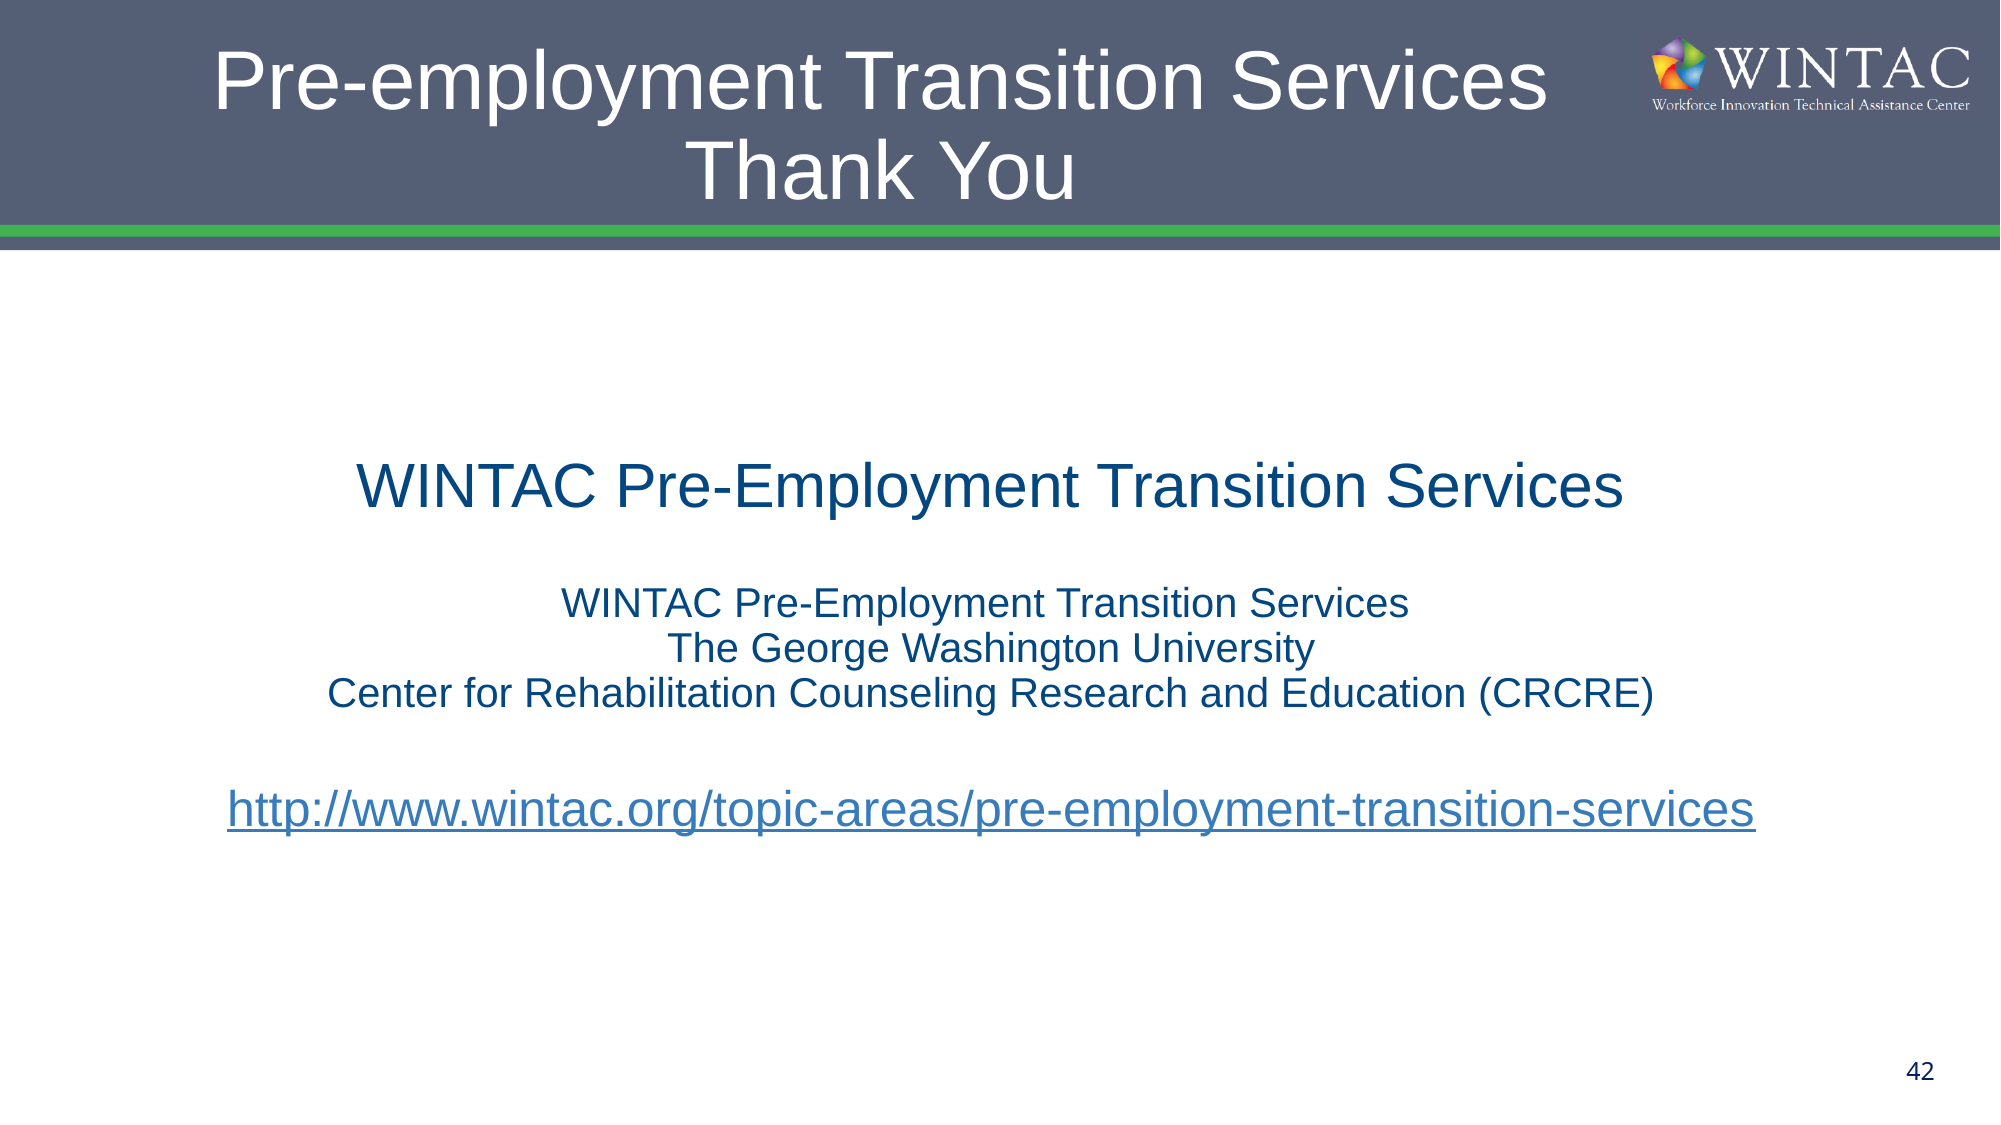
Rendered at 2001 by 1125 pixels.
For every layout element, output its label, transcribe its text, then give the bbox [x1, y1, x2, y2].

title Pre-employment Transition Services Thank You [124, 41, 1638, 225]
slide_number 42 [1725, 1037, 1950, 1083]
list WINTAC Pre-Employment Transition Services WINTAC Pre-Employment Transition Services The George Washington University Center for Rehabilitation Counseling Research and Education (CRCRE) http://www.wintac.org/topic-areas/pre-employment-transition-services [52, 350, 1931, 1038]
picture [1641, 27, 1981, 120]
